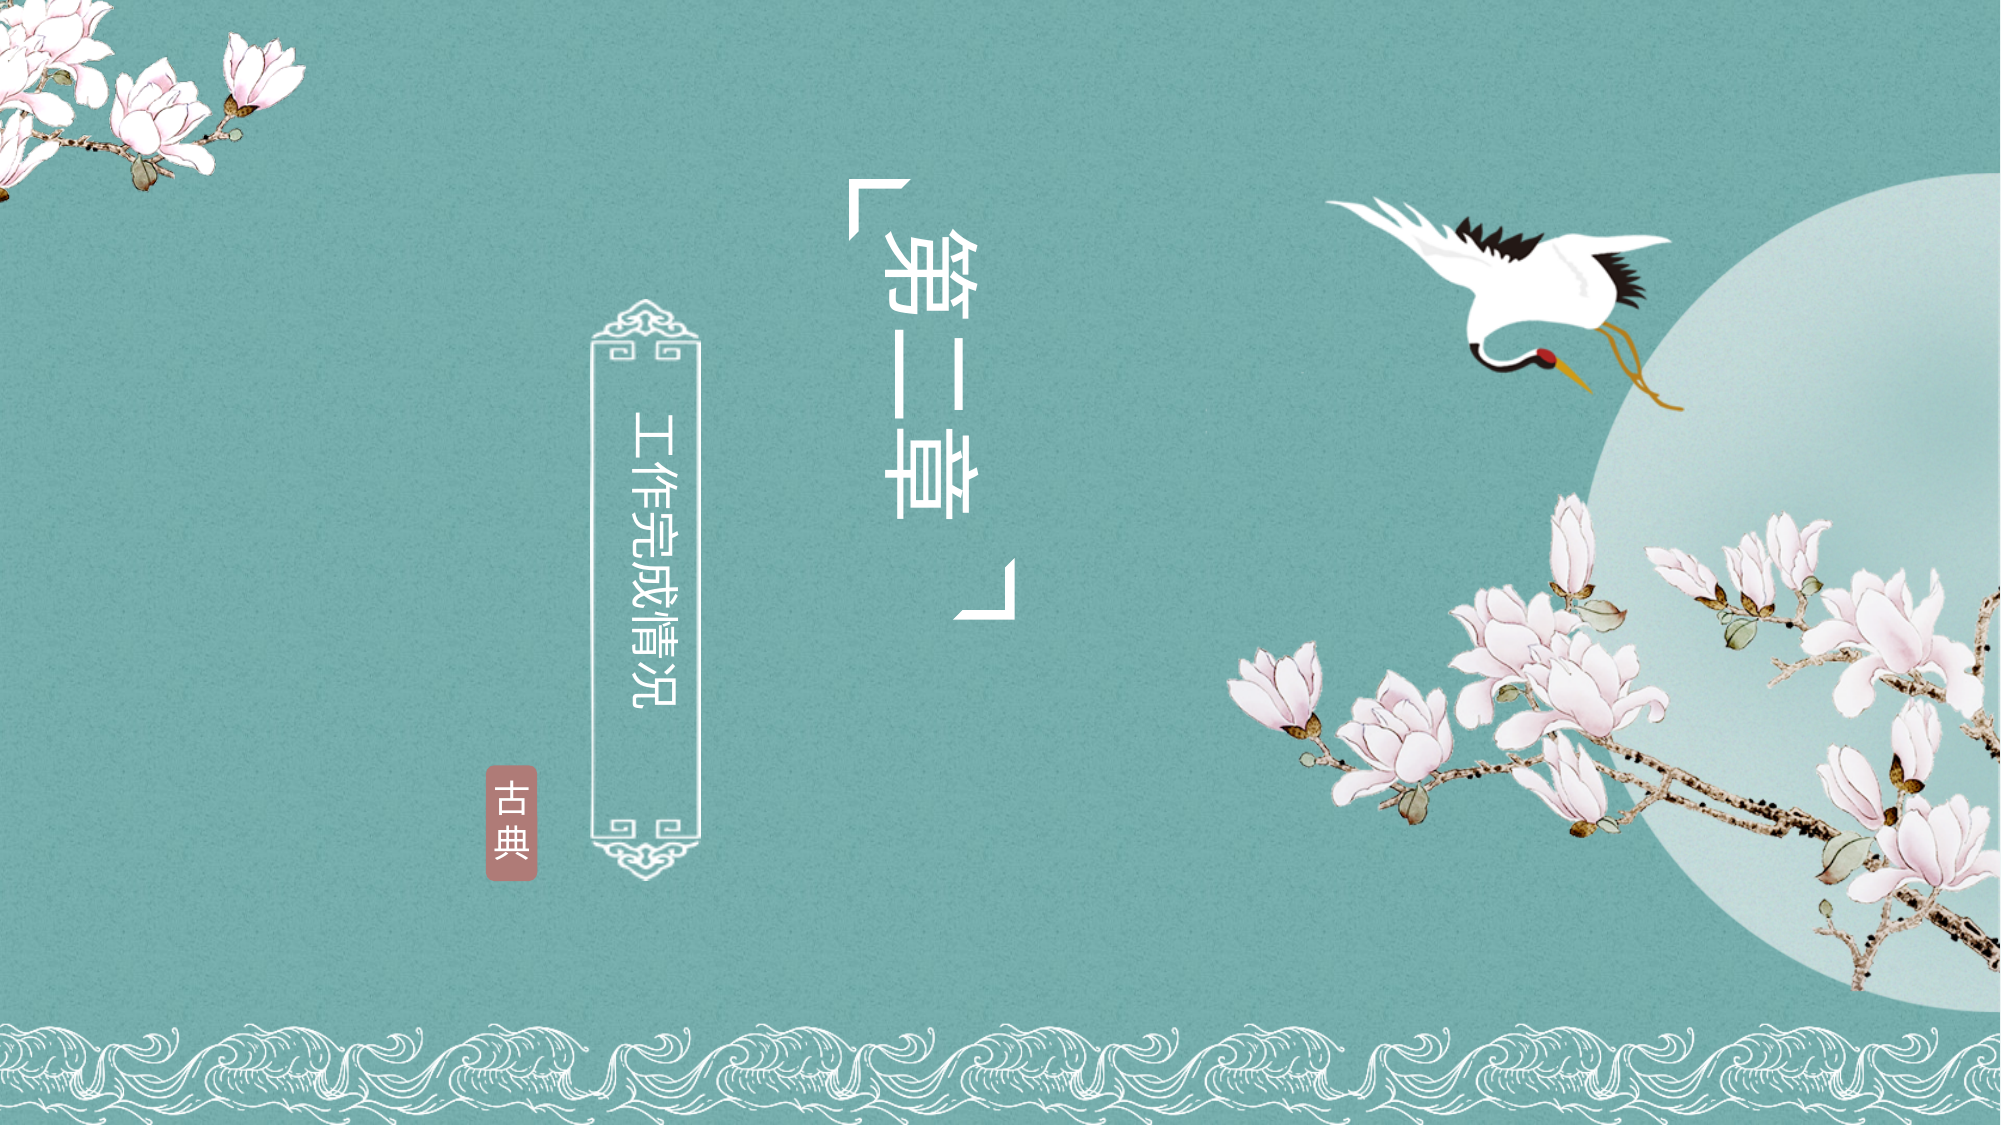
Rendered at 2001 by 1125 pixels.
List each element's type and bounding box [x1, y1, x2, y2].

picture [0, 0, 2001, 1125]
text_box [471, 179, 1015, 882]
